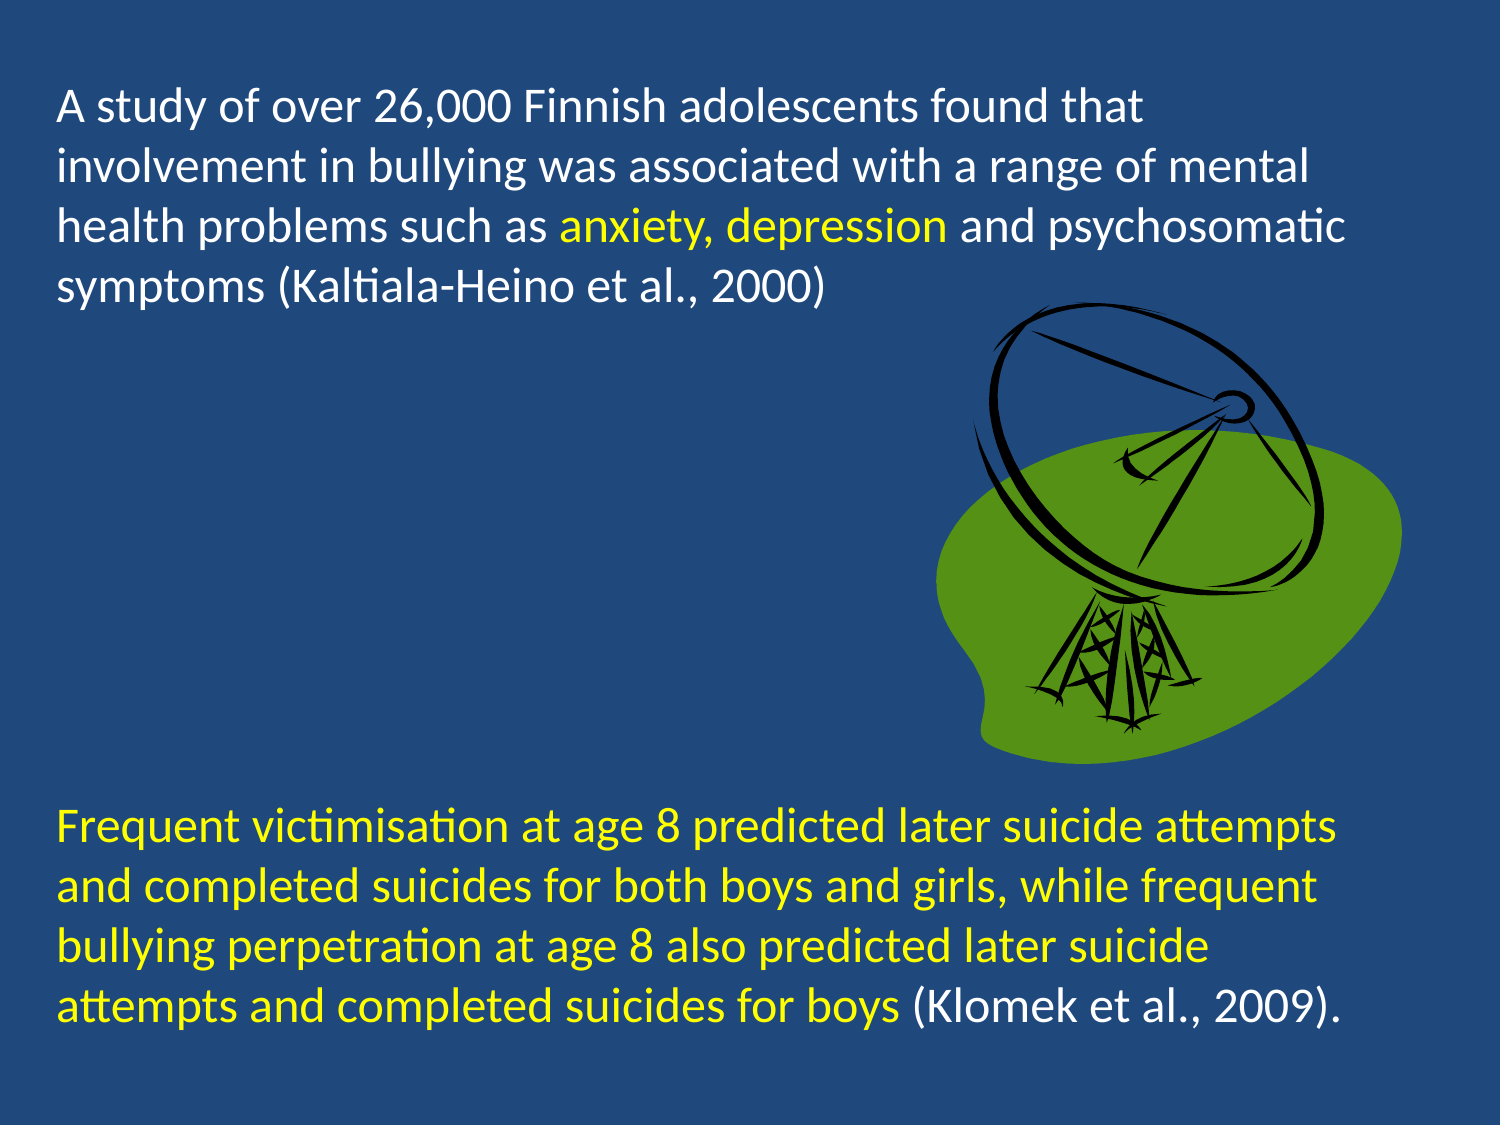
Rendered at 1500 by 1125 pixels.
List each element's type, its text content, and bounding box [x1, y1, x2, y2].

text_box A study of over 26,000 Finnish adolescents found that involvement in bullying was associated with a range of mental health problems such as anxiety, depression and psychosomatic symptoms (Kaltiala-Heino et al., 2000) Frequent victimisation at age 8 predicted later suicide attempts and completed suicides for both boys and girls, while frequent bullying perpetration at age 8 also predicted later suicide attempts and completed suicides for boys (Klomek et al., 2009). [41, 64, 1400, 1100]
picture [935, 302, 1403, 765]
